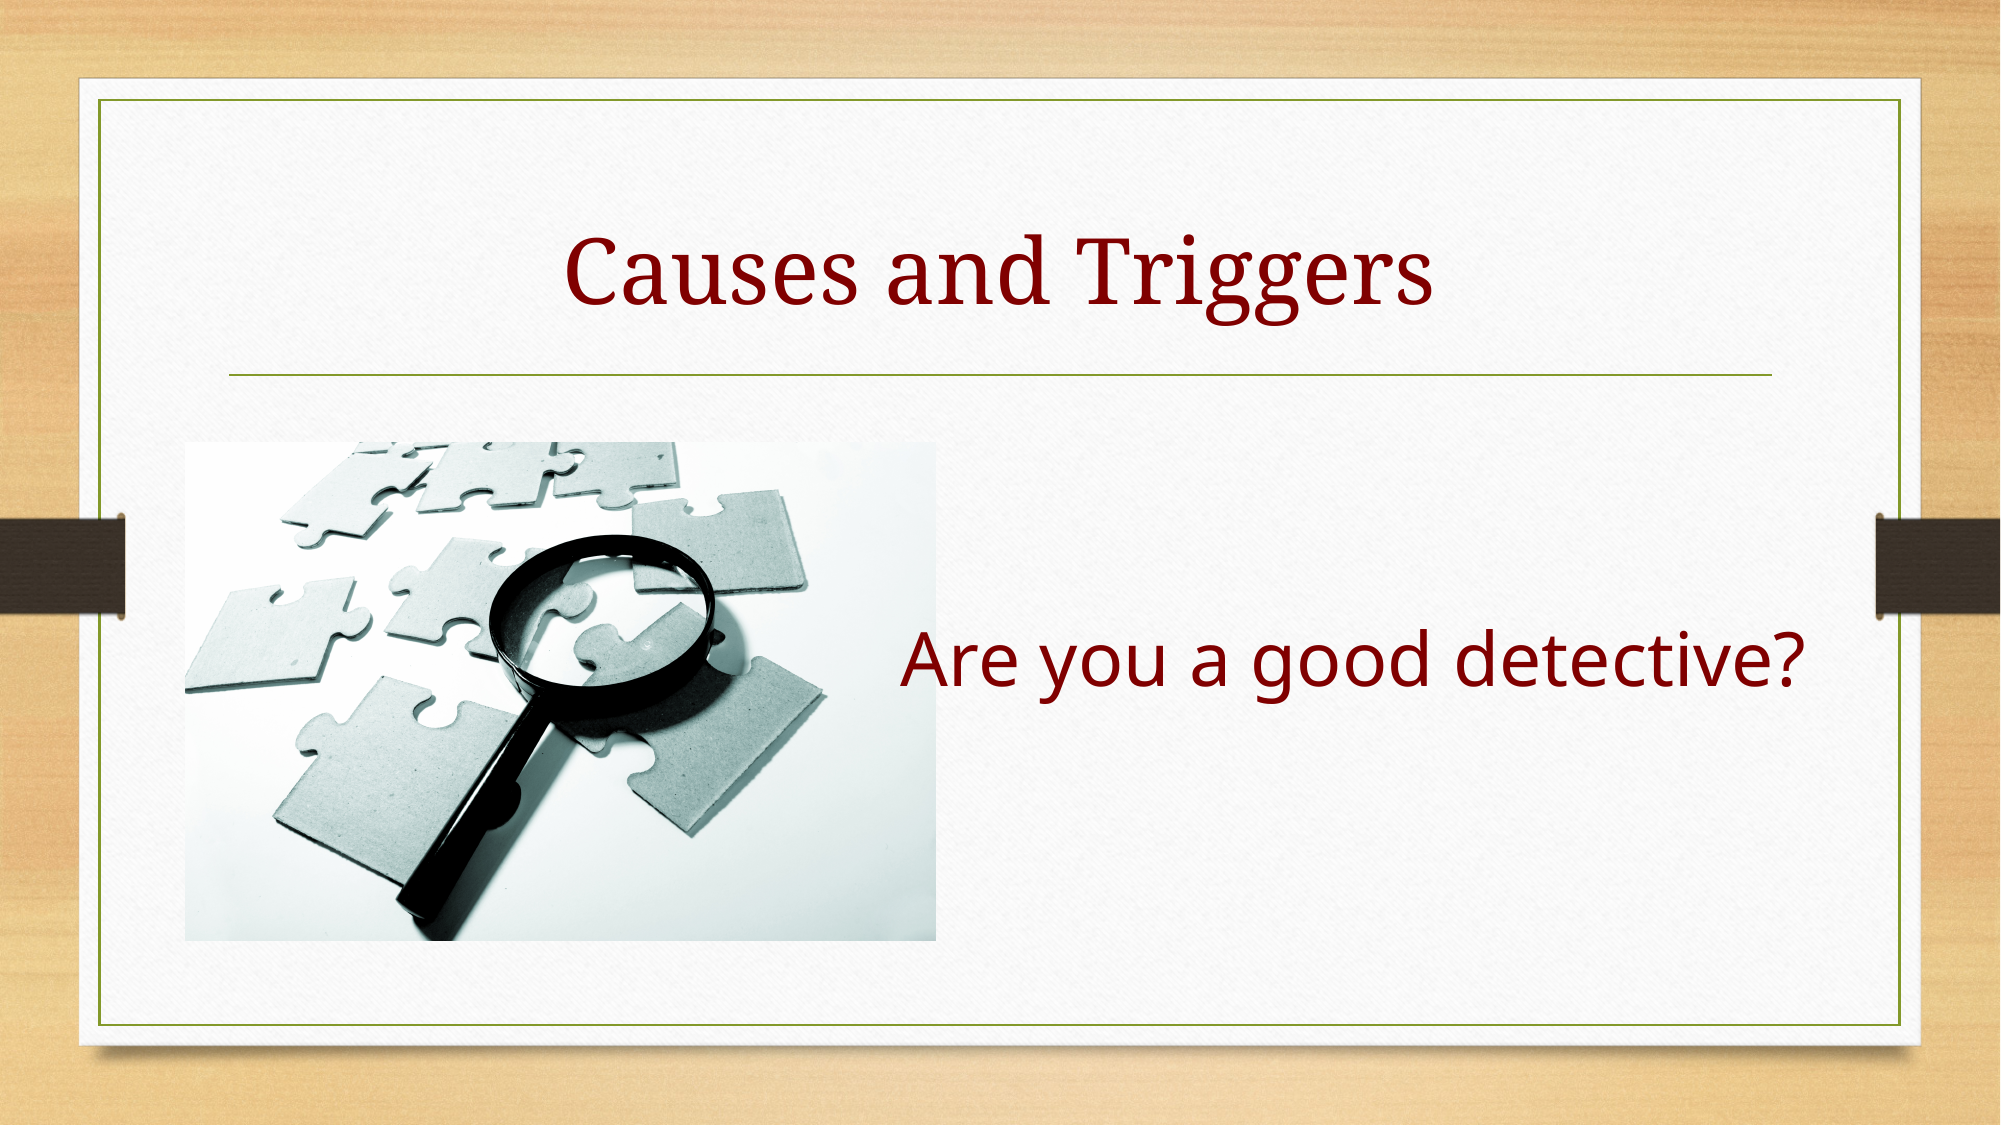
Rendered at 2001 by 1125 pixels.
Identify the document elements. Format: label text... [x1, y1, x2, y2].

list [212, 709, 1788, 964]
title Causes and Triggers [212, 161, 1788, 375]
text_box Are you a good detective? [936, 604, 1822, 709]
list [212, 419, 1788, 604]
picture [0, 0, 2001, 1125]
